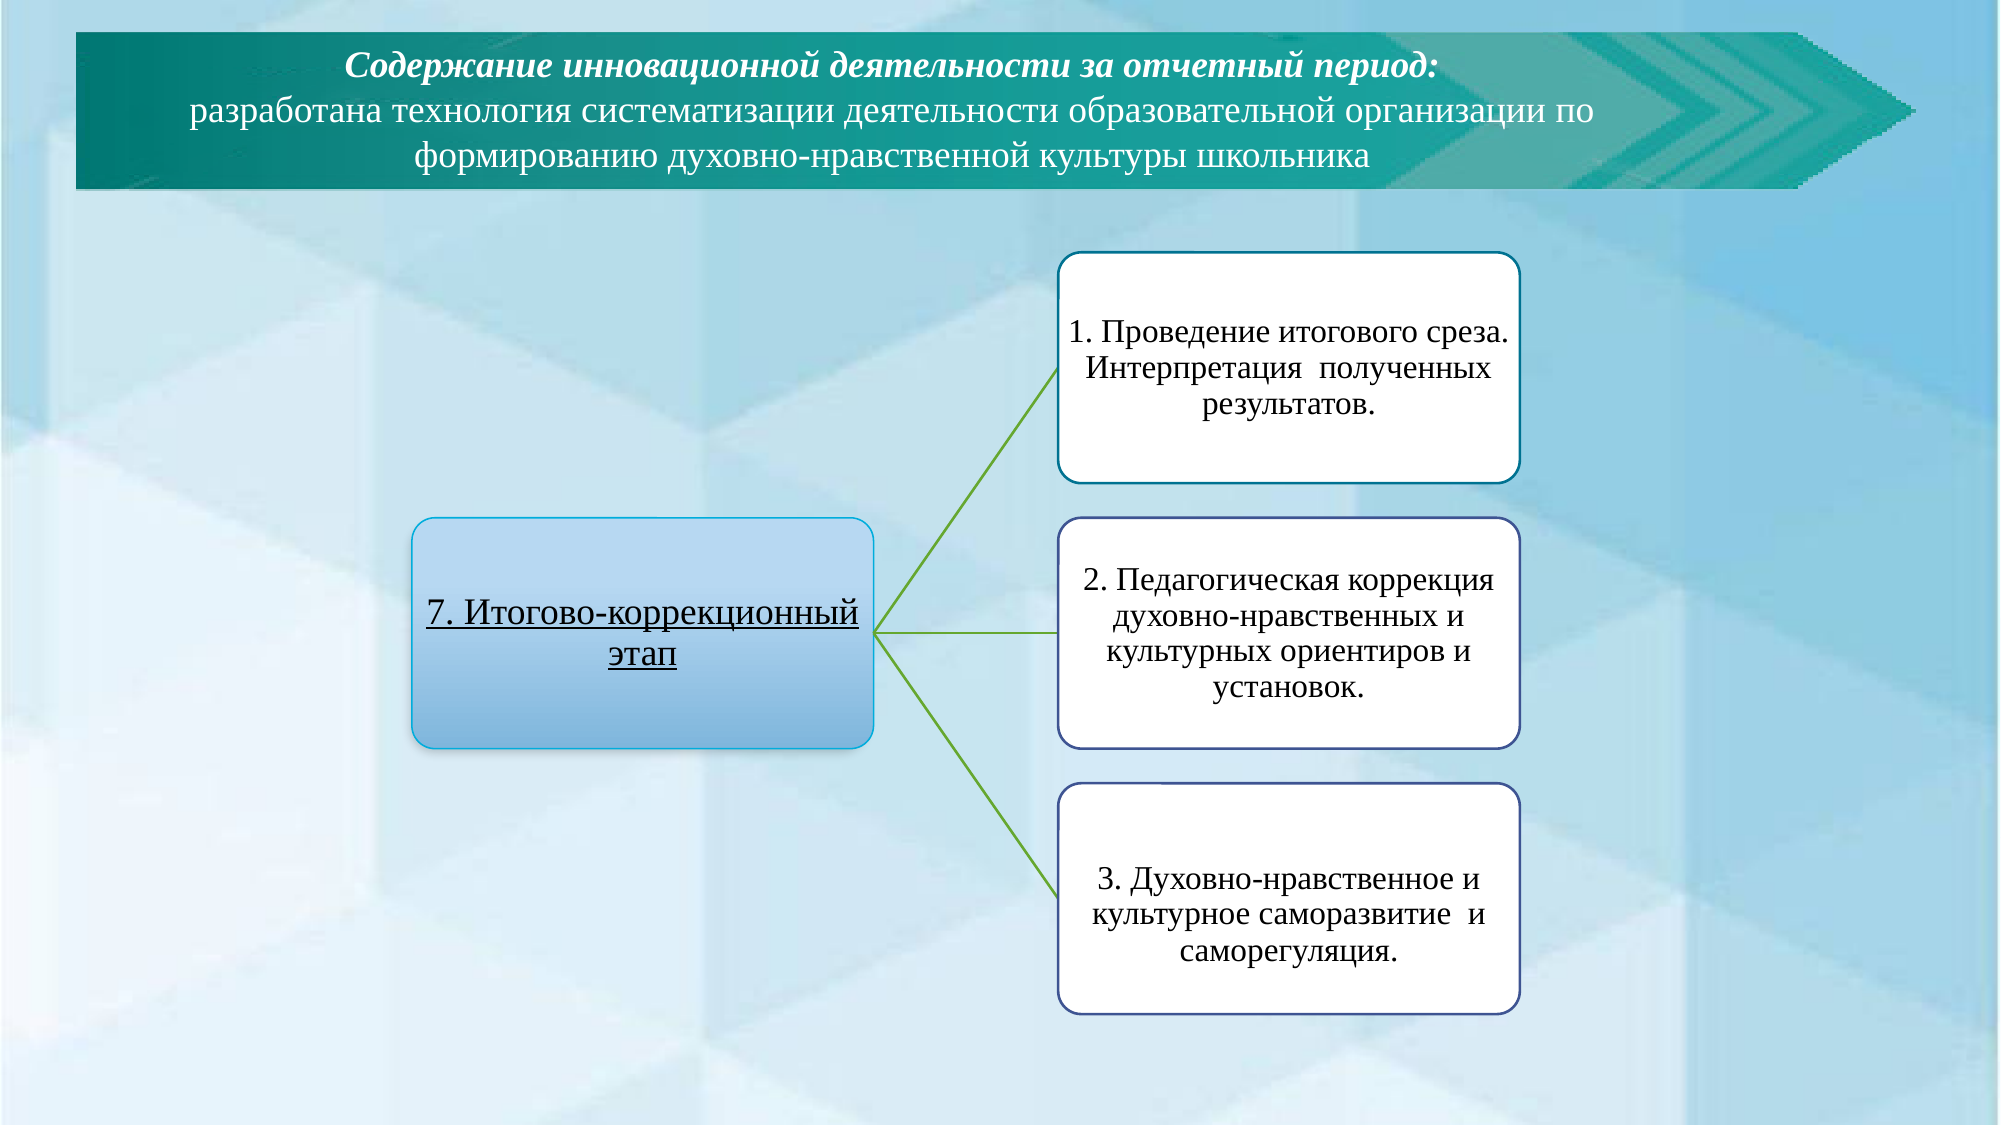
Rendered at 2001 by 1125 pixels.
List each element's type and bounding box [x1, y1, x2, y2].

text_box [411, 214, 1521, 1052]
picture [0, 0, 2000, 1125]
